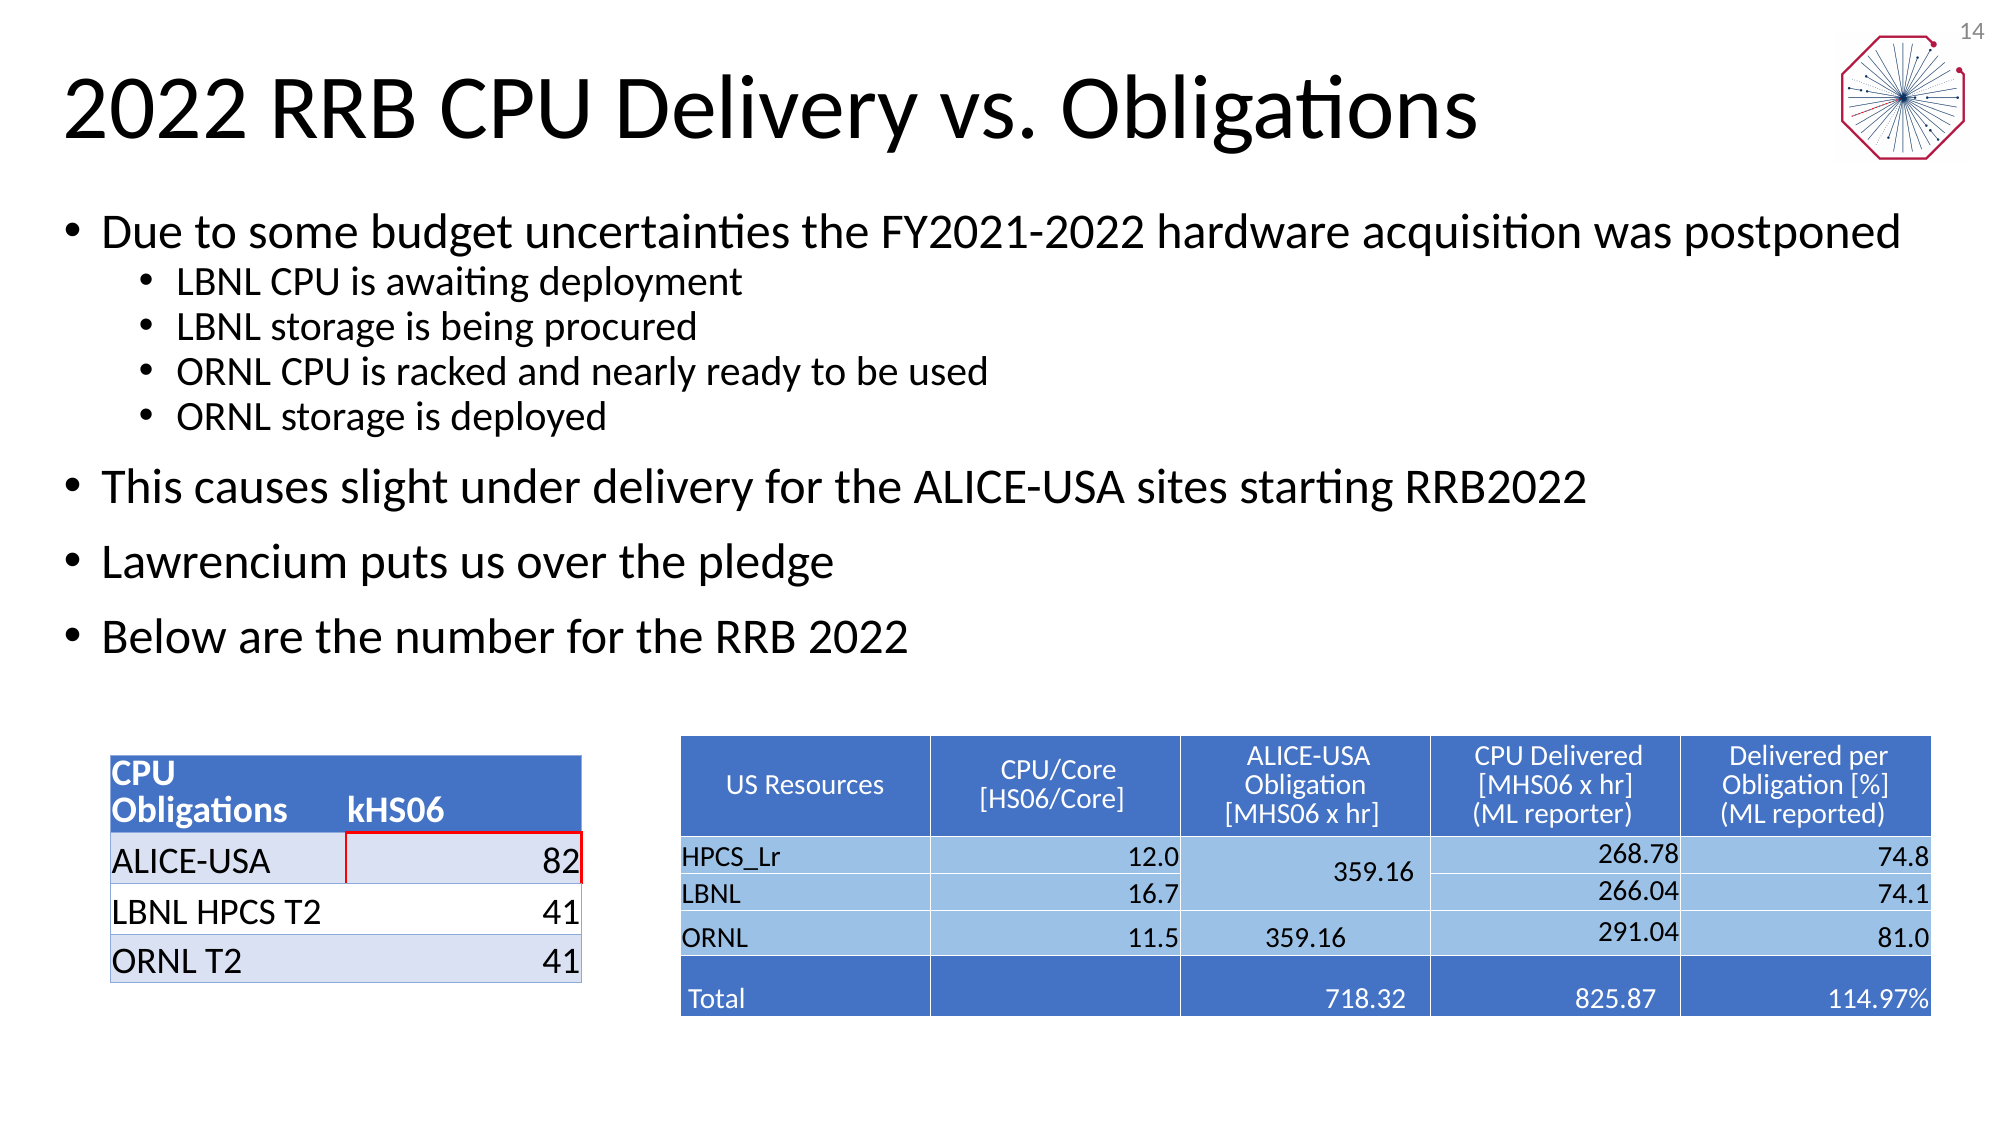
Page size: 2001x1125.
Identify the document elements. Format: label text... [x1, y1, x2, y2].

table_cell 291.04 [1431, 911, 1680, 955]
table_cell 74.8 [1681, 837, 1931, 873]
table_cell 359.16 [1181, 911, 1430, 955]
table_header CPU/Core [HS06/Core] [931, 736, 1180, 836]
table_cell 114.97% [1681, 956, 1931, 1016]
table_cell 718.32 [1181, 956, 1430, 1016]
picture [1865, 32, 1971, 163]
table_header CPU Obligations [111, 756, 346, 832]
table_cell [931, 956, 1180, 1016]
table_cell 81.0 [1681, 911, 1931, 955]
table_header ALICE-USA Obligation [MHS06 x hr] [1181, 736, 1430, 836]
table_header Delivered per Obligation [%] (ML reported) [1681, 736, 1931, 836]
table_cell HPCS_Lr [681, 837, 930, 873]
table_cell 266.04 [1431, 874, 1680, 910]
table_cell 825.87 [1431, 956, 1680, 1016]
table_cell LBNL [681, 874, 930, 910]
table_cell 16.7 [931, 874, 1180, 910]
table_cell 12.0 [931, 837, 1180, 873]
table_cell ORNL T2 [111, 935, 346, 982]
table_cell 359.16 [1181, 837, 1430, 910]
table_cell 11.5 [931, 911, 1180, 955]
table_cell 268.78 [1431, 837, 1680, 873]
table_cell Total [681, 956, 930, 1016]
table_header CPU Delivered [MHS06 x hr] (ML reporter) [1431, 736, 1680, 836]
table_cell 41 [346, 935, 581, 982]
table_cell ORNL [681, 911, 930, 955]
table_cell LBNL HPCS T2 [111, 884, 346, 934]
table_cell ALICE-USA [111, 833, 345, 883]
table_header US Resources [681, 736, 930, 836]
title 2022 RRB CPU Delivery vs. Obligations [47, 0, 1865, 218]
table_header kHS06 [346, 756, 581, 831]
list Due to some budget uncertainties the FY2021-2022 hardware acquisition was postponed LBNL CPU is awaiting deployment LBNL storage is being procured ORNL CPU is racked and nearly ready to be used ORNL storage is deployed This causes slight under delivery for the ALICE-USA sites starting RRB2022 Lawrencium puts us over the pledge Below are the number for the RRB 2022 [48, 197, 1938, 1011]
table_cell 74.1 [1681, 874, 1931, 910]
table_cell 82 [347, 834, 580, 883]
table_cell 41 [346, 884, 581, 934]
slide_number 14 [1937, 0, 2000, 60]
